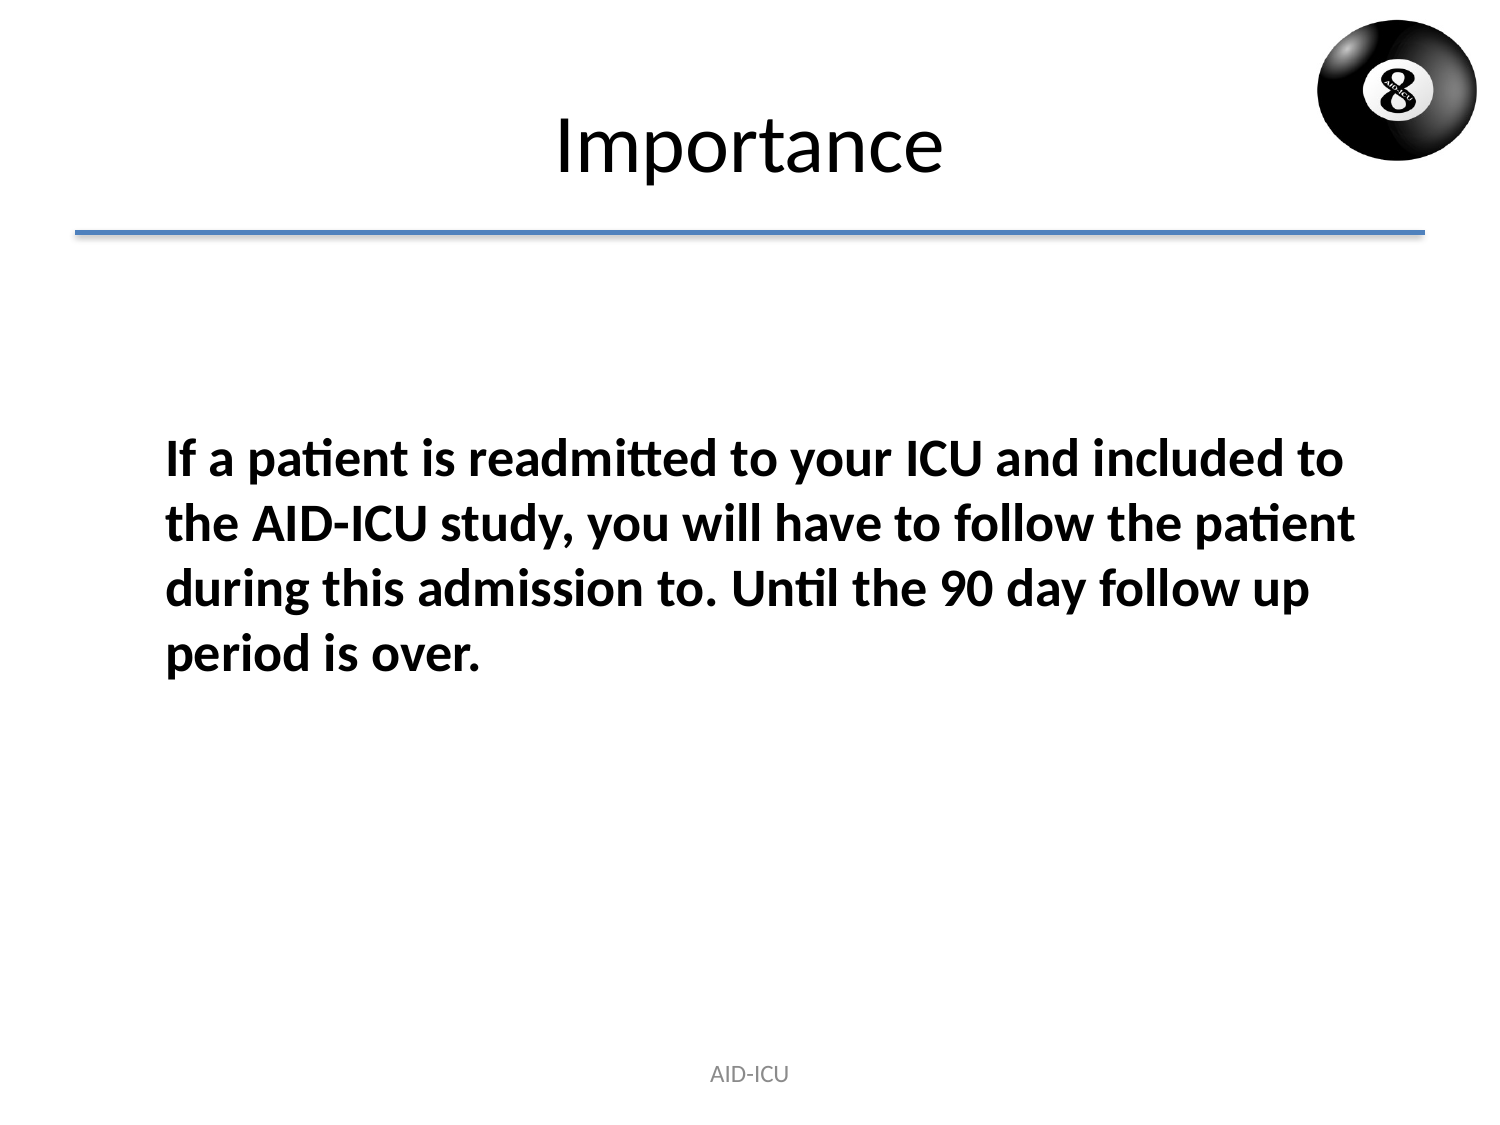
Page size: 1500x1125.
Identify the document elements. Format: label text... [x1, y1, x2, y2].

list If a patient is readmitted to your ICU and included to the AID-ICU study, you will have to follow the patient during this admission to. Until the 90 day follow up period is over. [75, 262, 1425, 1005]
picture [1316, 18, 1477, 162]
footer AID-ICU [512, 1042, 988, 1103]
title Importance [75, 45, 1425, 230]
